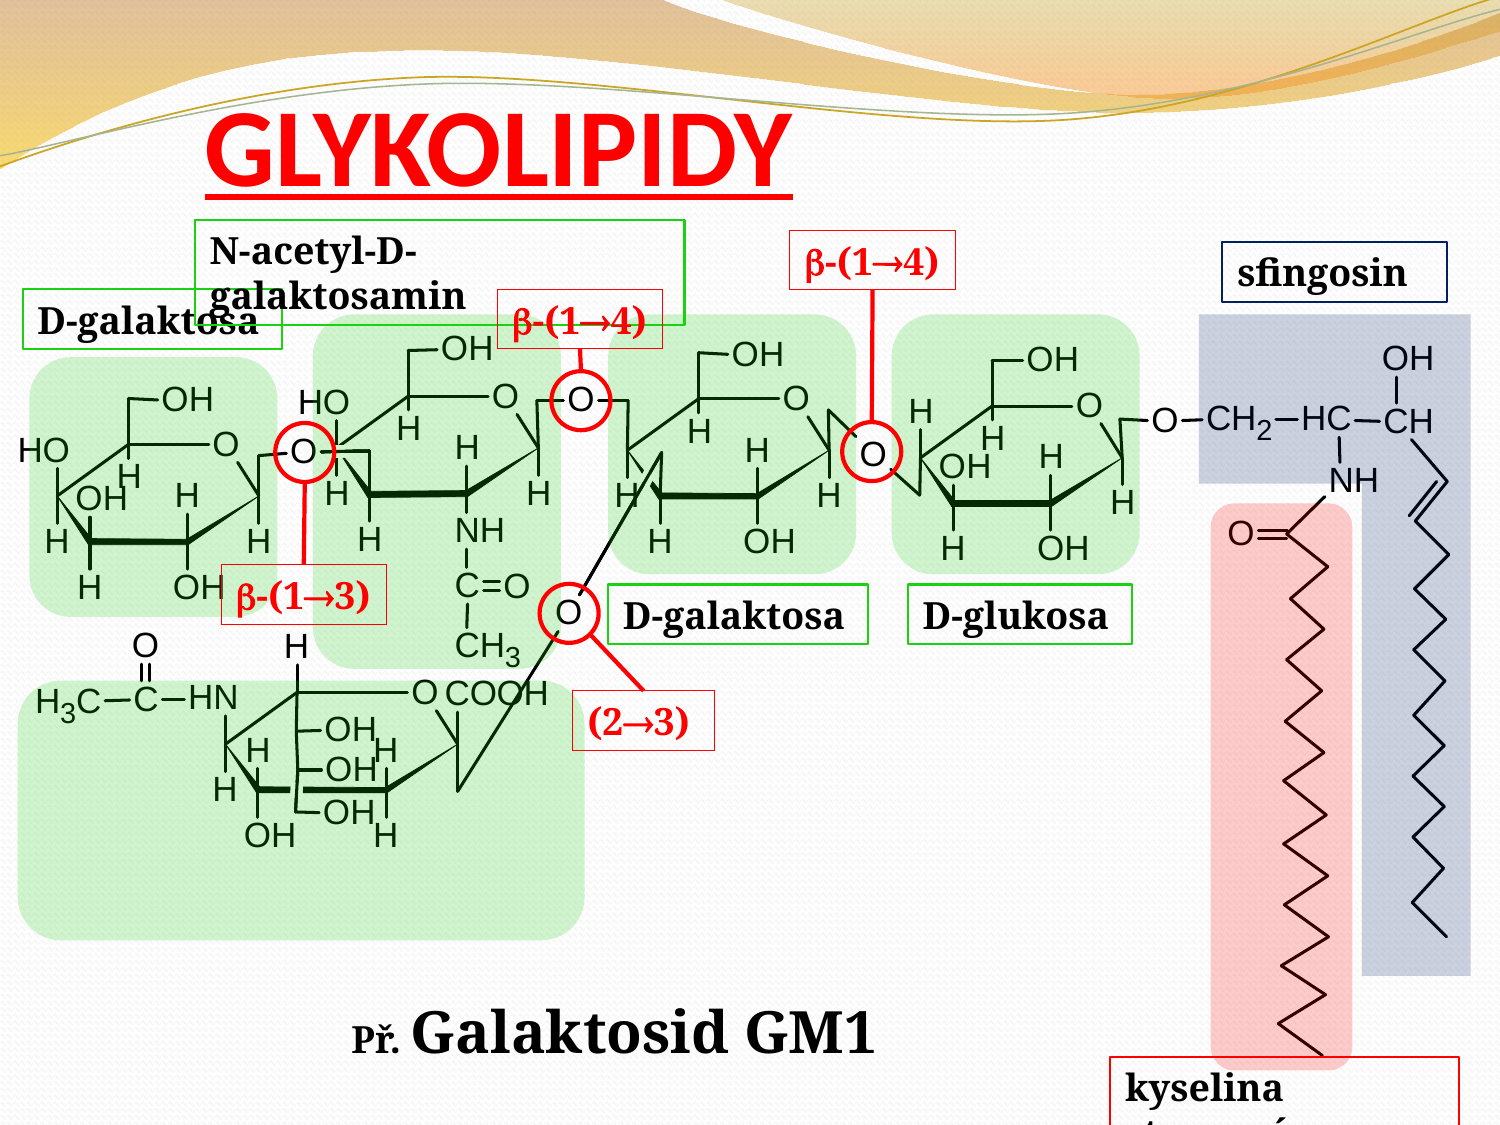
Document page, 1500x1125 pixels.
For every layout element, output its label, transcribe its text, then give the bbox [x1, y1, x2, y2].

text_box -(14) [789, 230, 956, 290]
text_box [1197, 312, 1473, 978]
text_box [589, 633, 644, 692]
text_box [17, 328, 1465, 1059]
text_box D-galaktosa [22, 289, 283, 328]
text_box N-acetyl-D-galaktosamin [194, 219, 685, 325]
text_box sfingosin [1222, 242, 1447, 302]
text_box -(14) [497, 289, 663, 328]
title Glykolipidy [204, 66, 845, 209]
text_box kyselina stearová [1110, 1071, 1459, 1125]
text_box [663, 312, 849, 328]
text_box [899, 312, 1132, 328]
